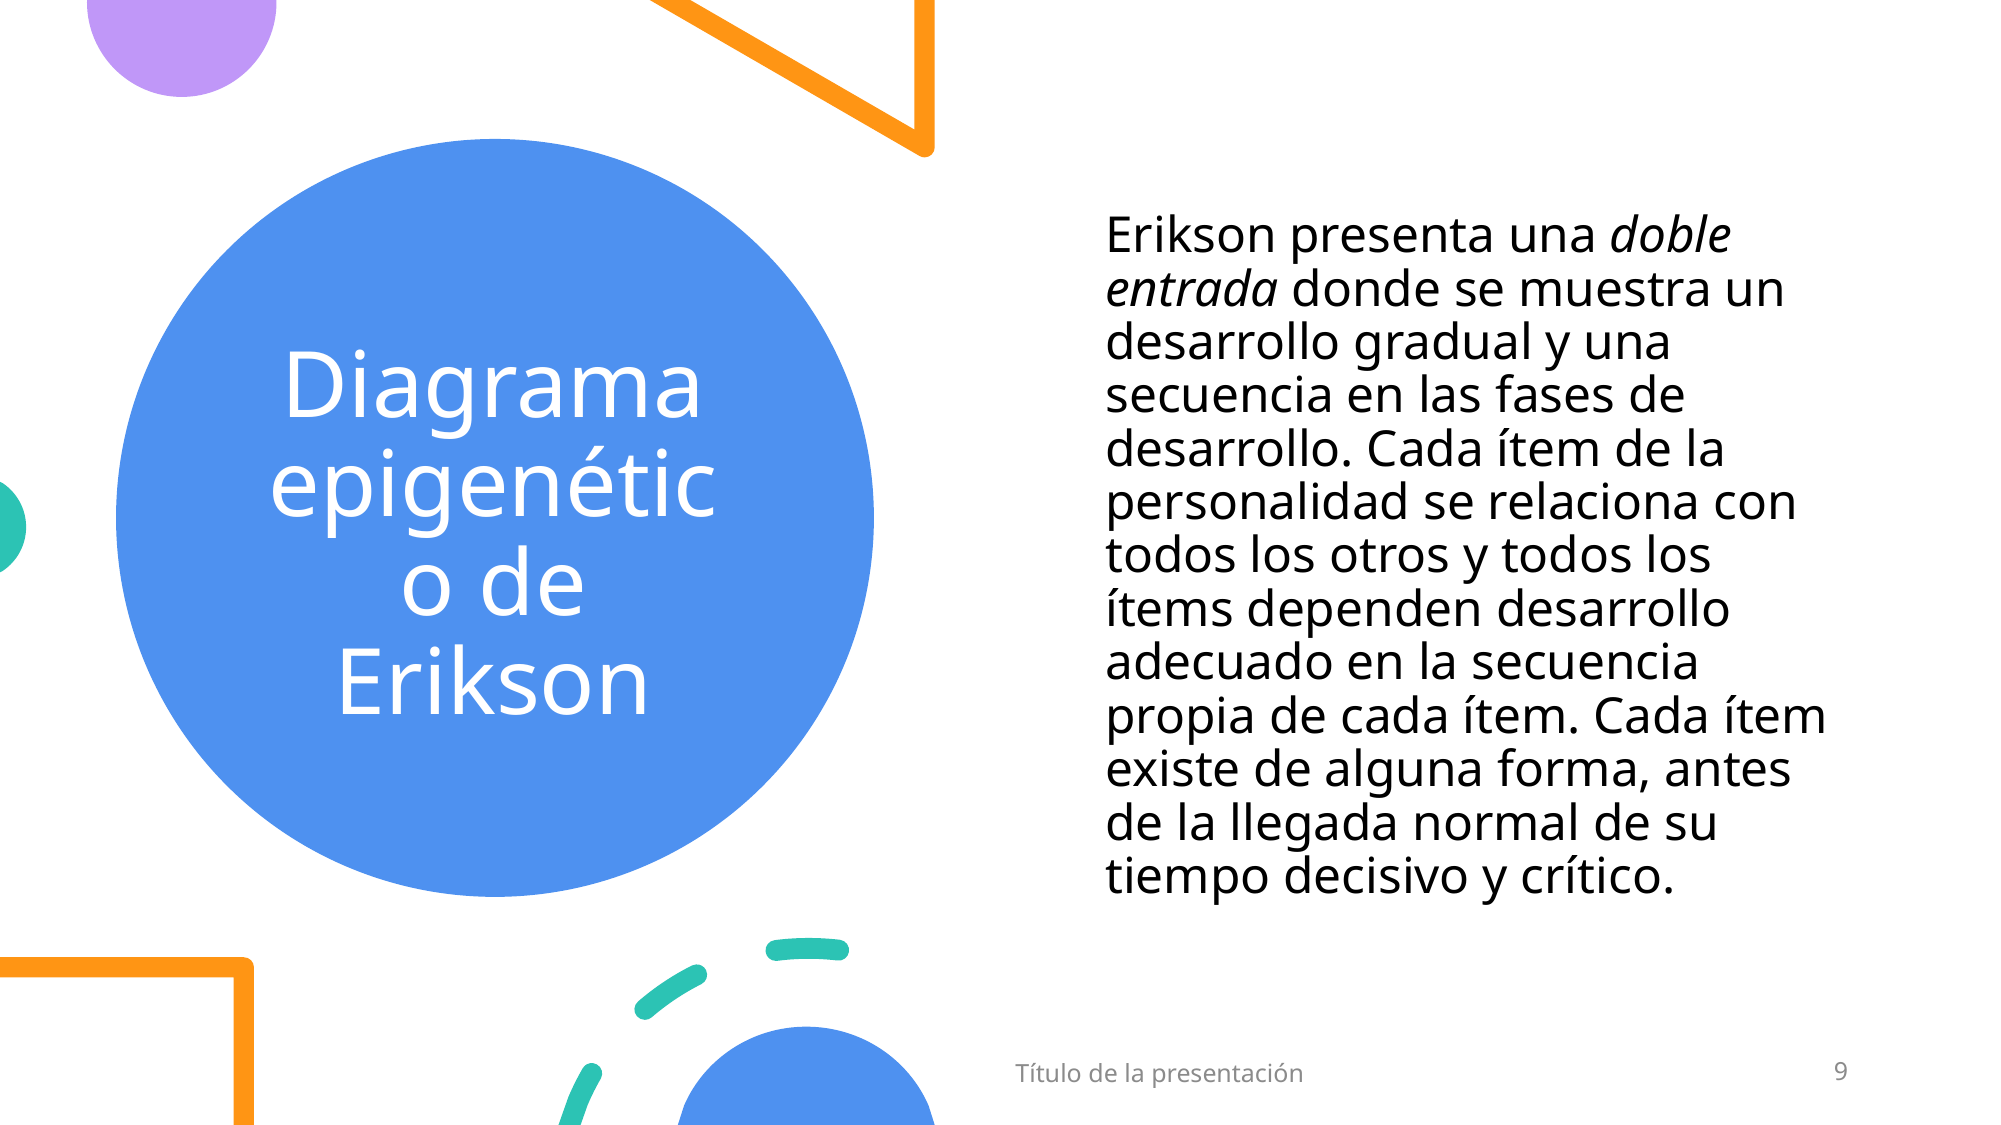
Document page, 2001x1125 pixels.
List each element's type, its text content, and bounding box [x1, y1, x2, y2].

slide_number 9 [1723, 1042, 1863, 1103]
list Erikson presenta una doble entrada donde se muestra un desarrollo gradual y una secuencia en las fases de desarrollo. Cada ítem de la personalidad se relaciona con todos los otros y todos los ítems dependen desarrollo adecuado en la secuencia propia de cada ítem. Cada ítem existe de alguna forma, antes de la llegada normal de su tiempo decisivo y crítico. [1090, 202, 1863, 916]
footer Título de la presentación [1000, 1042, 1676, 1103]
title Diagrama epigenético de Erikson [228, 202, 759, 870]
